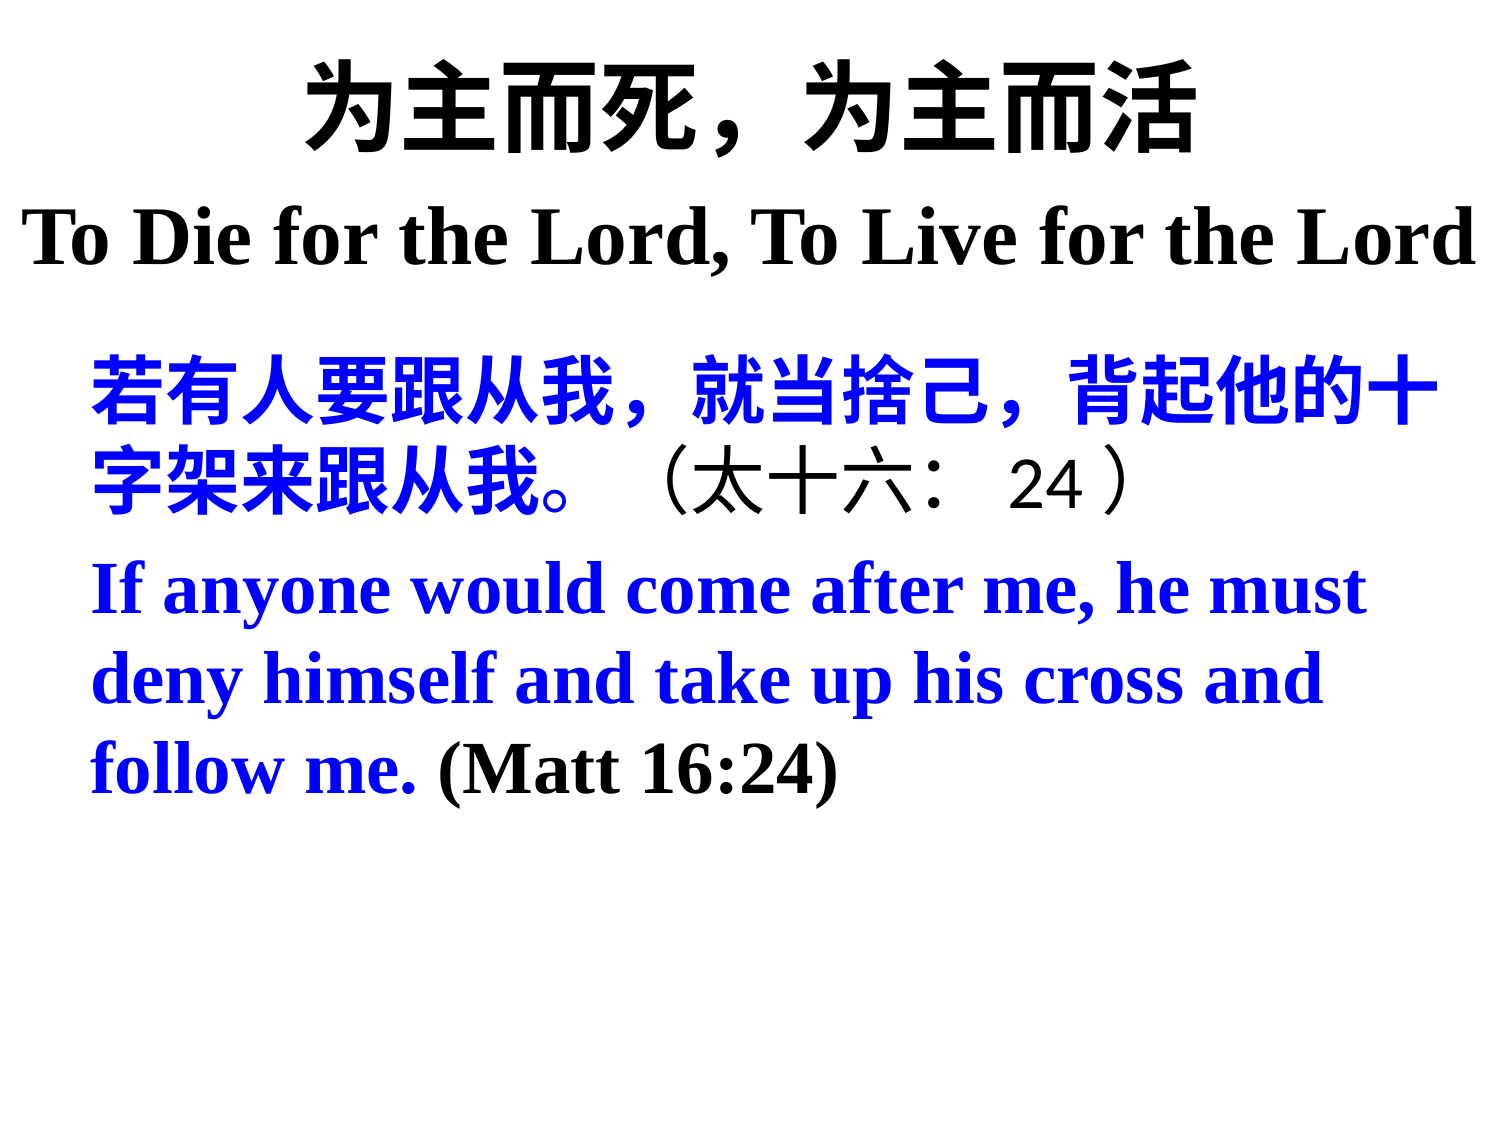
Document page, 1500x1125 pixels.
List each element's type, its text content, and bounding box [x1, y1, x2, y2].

subtitle 为主而死，为主而活 To Die for the Lord, To Live for the Lord 若有人要跟从我，就当捨己，背起他的十字架来跟从我。（太十六：24） If anyone would come after me, he must deny himself and take up his cross and follow me. (Matt 16:24) [0, 37, 1500, 1125]
